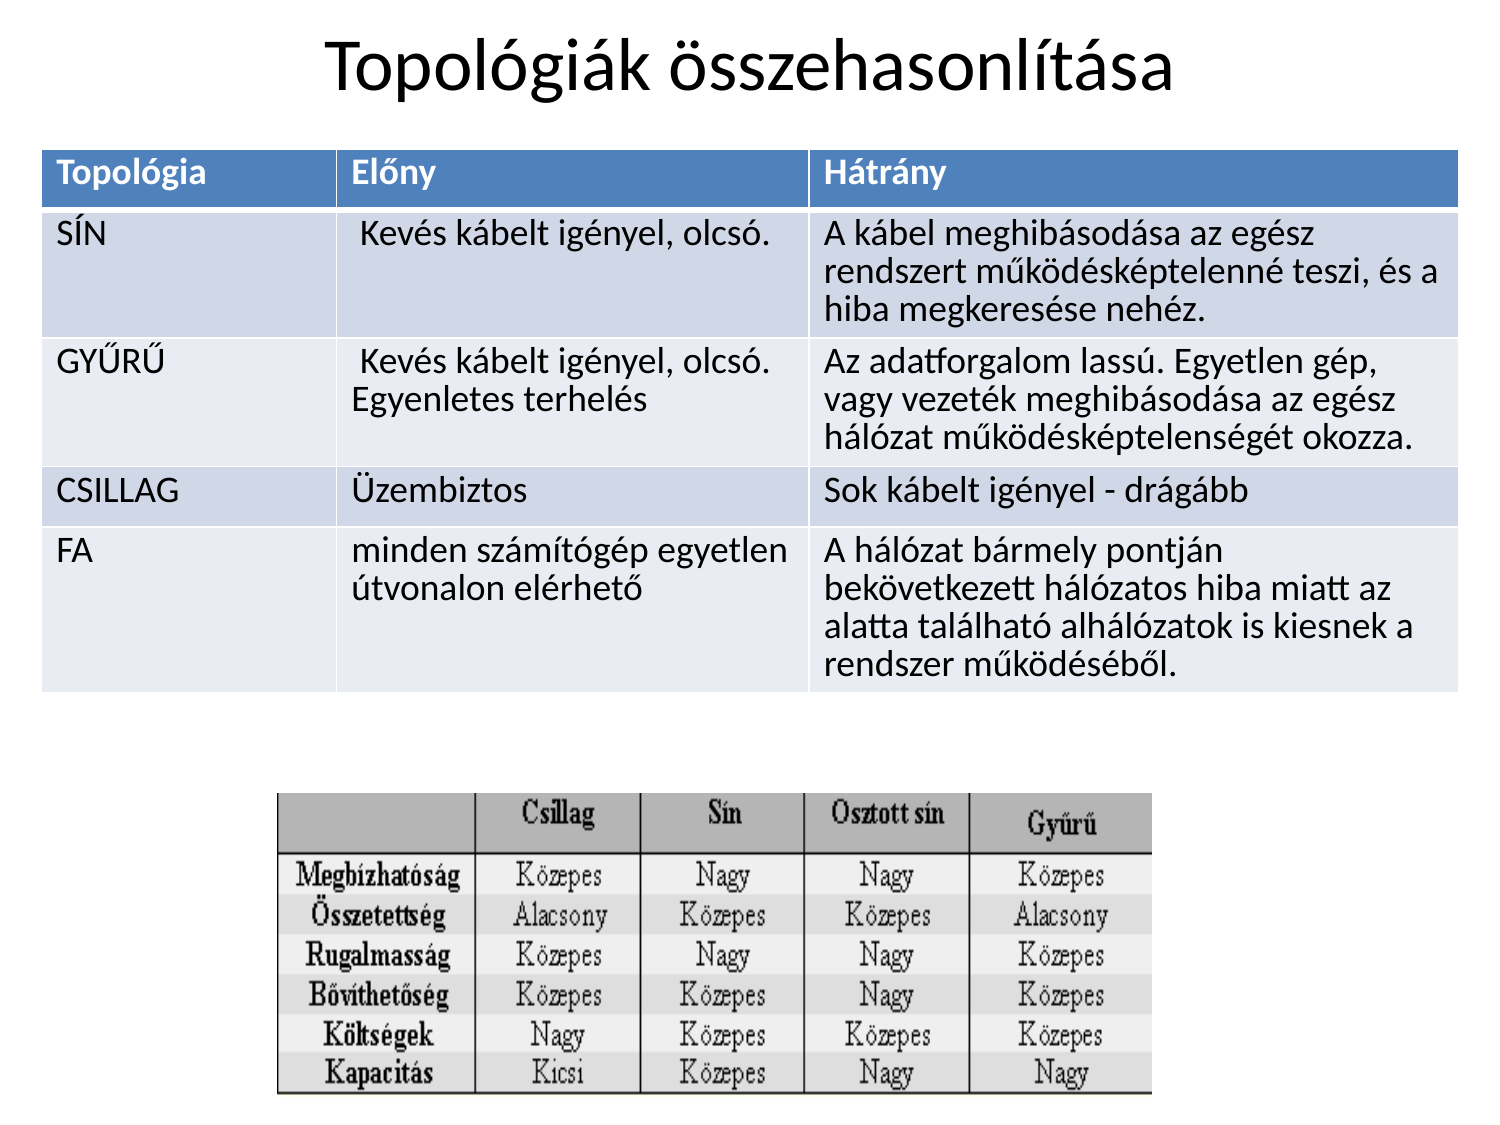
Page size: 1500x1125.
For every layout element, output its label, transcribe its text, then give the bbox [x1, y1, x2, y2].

table_cell A kábel meghibásodása az egész rendszert működésképtelenné teszi, és a hiba megkeresése nehéz. [810, 213, 1458, 337]
table_cell CSILLAG [42, 467, 336, 526]
table_cell Üzembiztos [337, 467, 808, 526]
table_header Előny [337, 150, 808, 207]
table_cell Sok kábelt igényel - drágább [810, 467, 1458, 526]
title Topológiák összehasonlítása [75, 0, 1425, 126]
table_cell Kevés kábelt igényel, olcsó. Egyenletes terhelés [337, 339, 808, 466]
table_header Hátrány [810, 150, 1458, 207]
table_cell Kevés kábelt igényel, olcsó. [337, 213, 808, 337]
picture [277, 792, 1152, 1097]
table_cell SÍN [42, 213, 336, 337]
table_cell GYŰRŰ [42, 339, 336, 466]
table_cell FA [42, 528, 336, 692]
table_cell A hálózat bármely pontján bekövetkezett hálózatos hiba miatt az alatta található alhálózatok is kiesnek a rendszer működéséből. [810, 528, 1458, 692]
table_cell Az adatforgalom lassú. Egyetlen gép, vagy vezeték meghibásodása az egész hálózat működésképtelenségét okozza. [810, 339, 1458, 466]
table_cell minden számítógép egyetlen útvonalon elérhető [337, 528, 808, 692]
table_header Topológia [42, 150, 336, 207]
